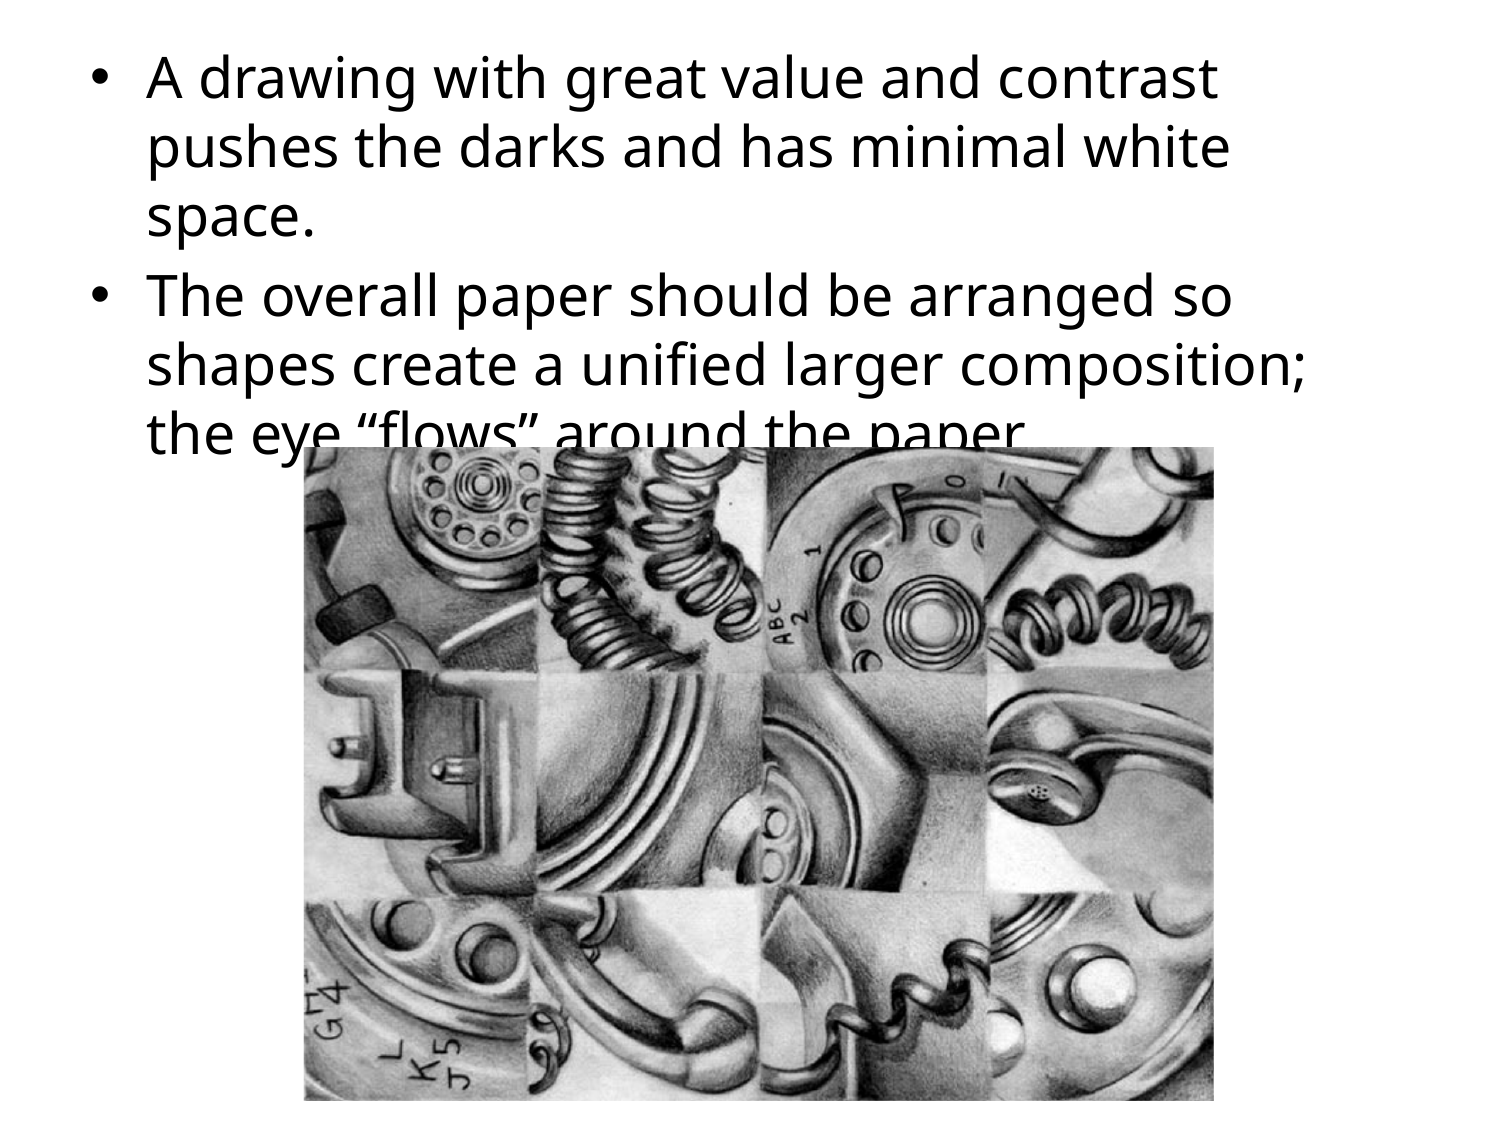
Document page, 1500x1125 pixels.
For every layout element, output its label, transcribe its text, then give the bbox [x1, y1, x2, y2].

picture [305, 317, 1213, 1125]
list A drawing with great value and contrast pushes the darks and has minimal white space. The overall paper should be arranged so shapes create a unified larger composition; the eye “flows” around the paper [75, 33, 1425, 481]
